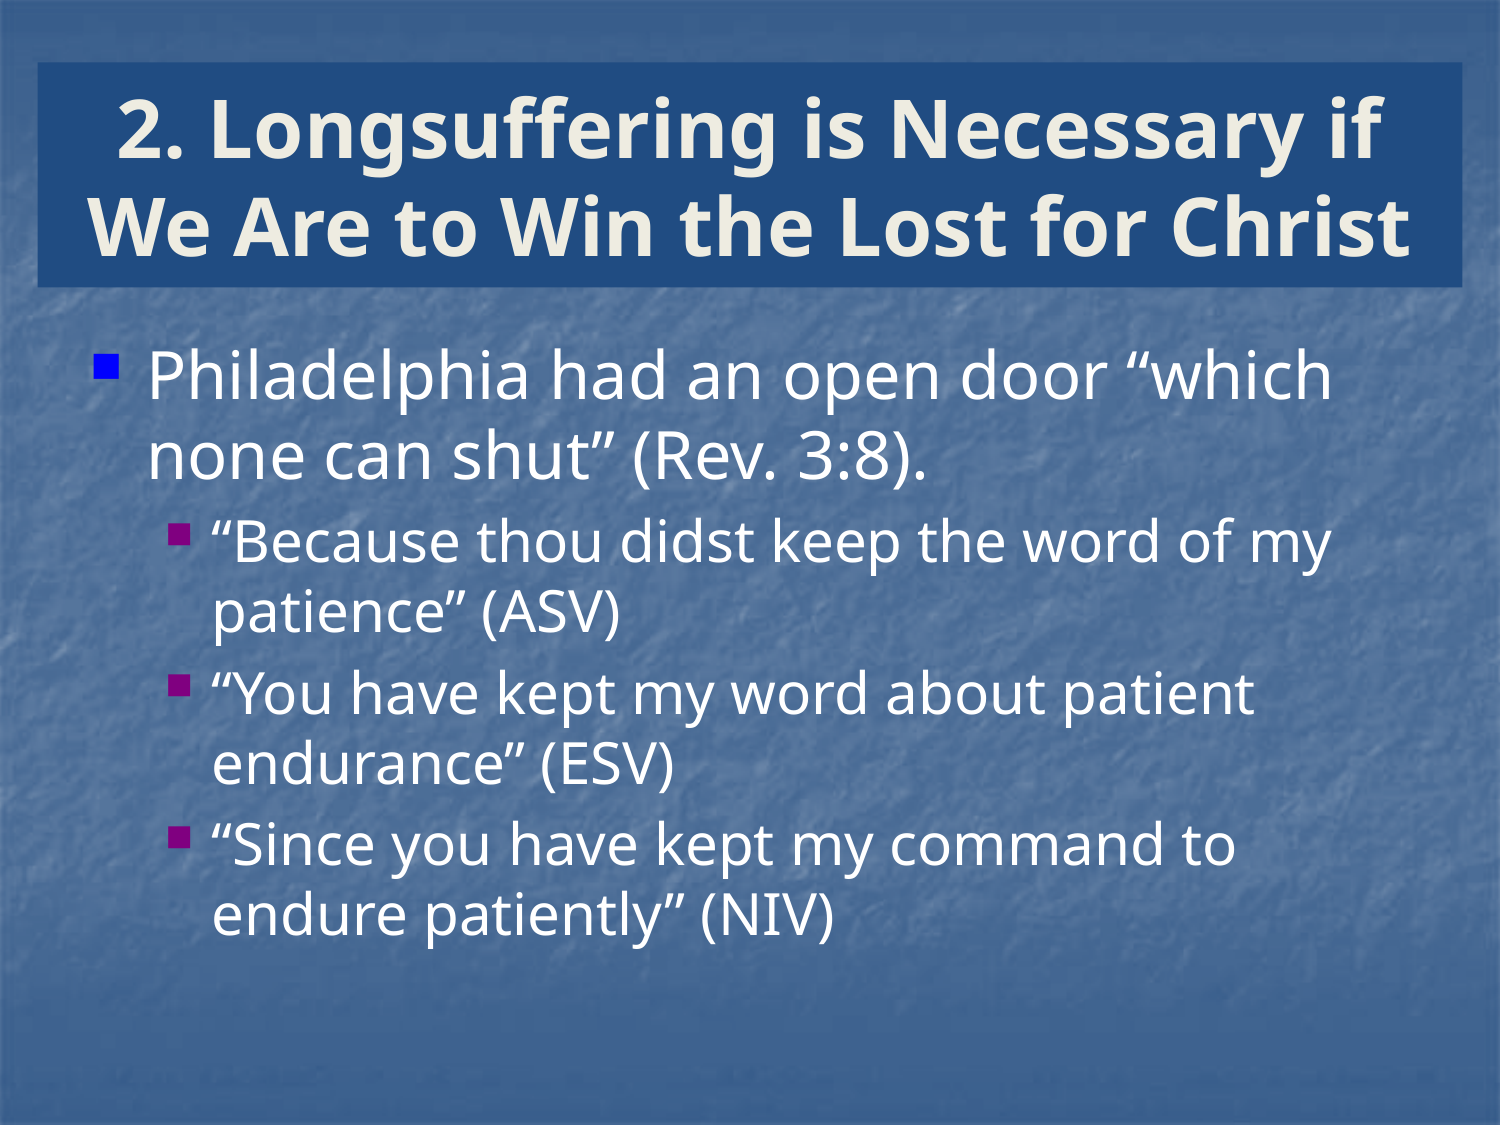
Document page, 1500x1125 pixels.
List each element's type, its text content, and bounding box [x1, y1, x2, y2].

list Philadelphia had an open door “which none can shut” (Rev. 3:8). “Because thou didst keep the word of my patience” (ASV) “You have kept my word about patient endurance” (ESV) “Since you have kept my command to endure patiently” (NIV) [75, 324, 1425, 1000]
title 2. Longsuffering is Necessary if We Are to Win the Lost for Christ [37, 62, 1463, 288]
